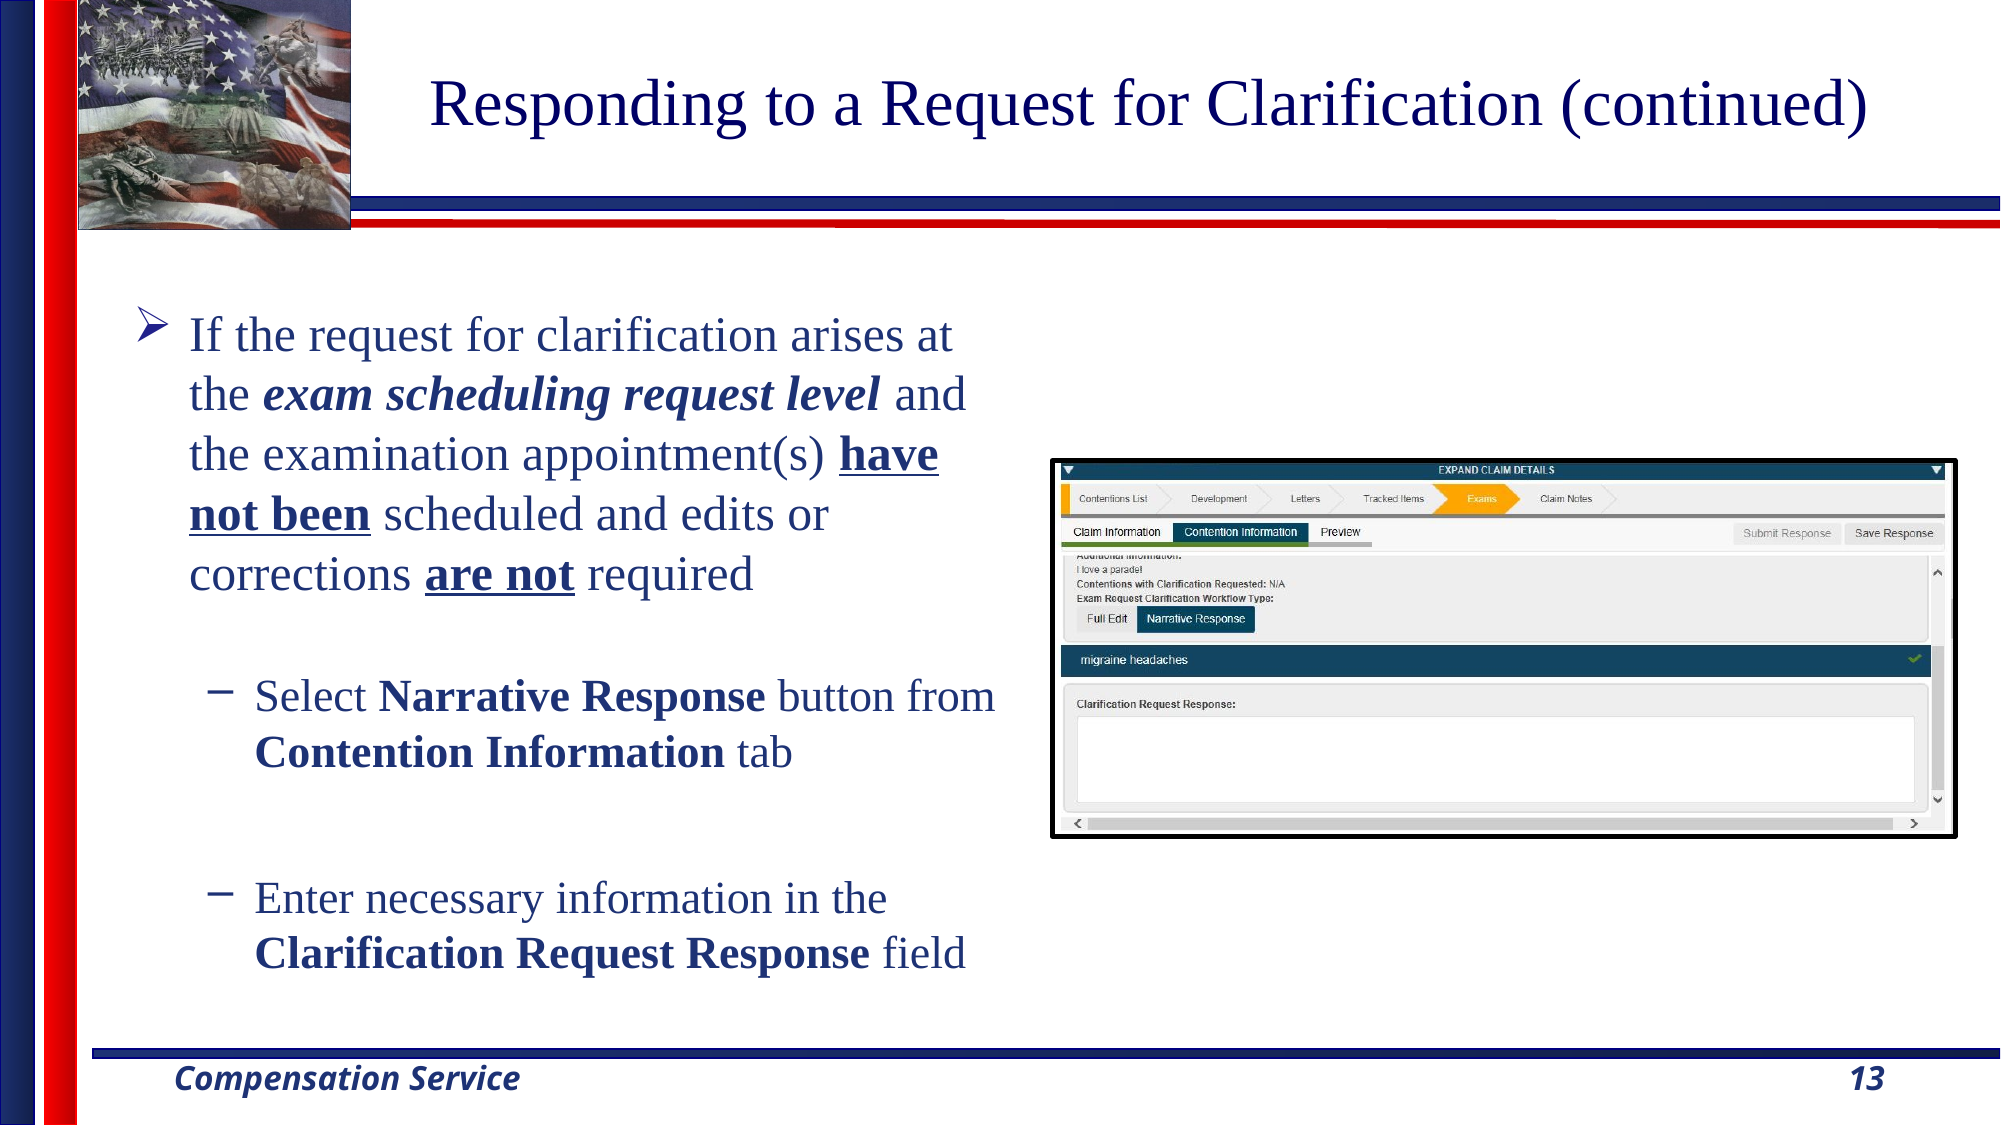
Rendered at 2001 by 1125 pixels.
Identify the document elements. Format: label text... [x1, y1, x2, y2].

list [1054, 462, 1954, 835]
title Responding to a Request for Clarification (continued) [349, 7, 1951, 190]
slide_number 13 [1733, 1042, 2000, 1118]
picture [78, 0, 351, 230]
list If the request for clarification arises at the exam scheduling request level and the examination appointment(s) have not been scheduled and edits or corrections are not required Select Narrative Response button from Contention Information tab Enter necessary information in the Clarification Request Response field [118, 293, 1016, 993]
